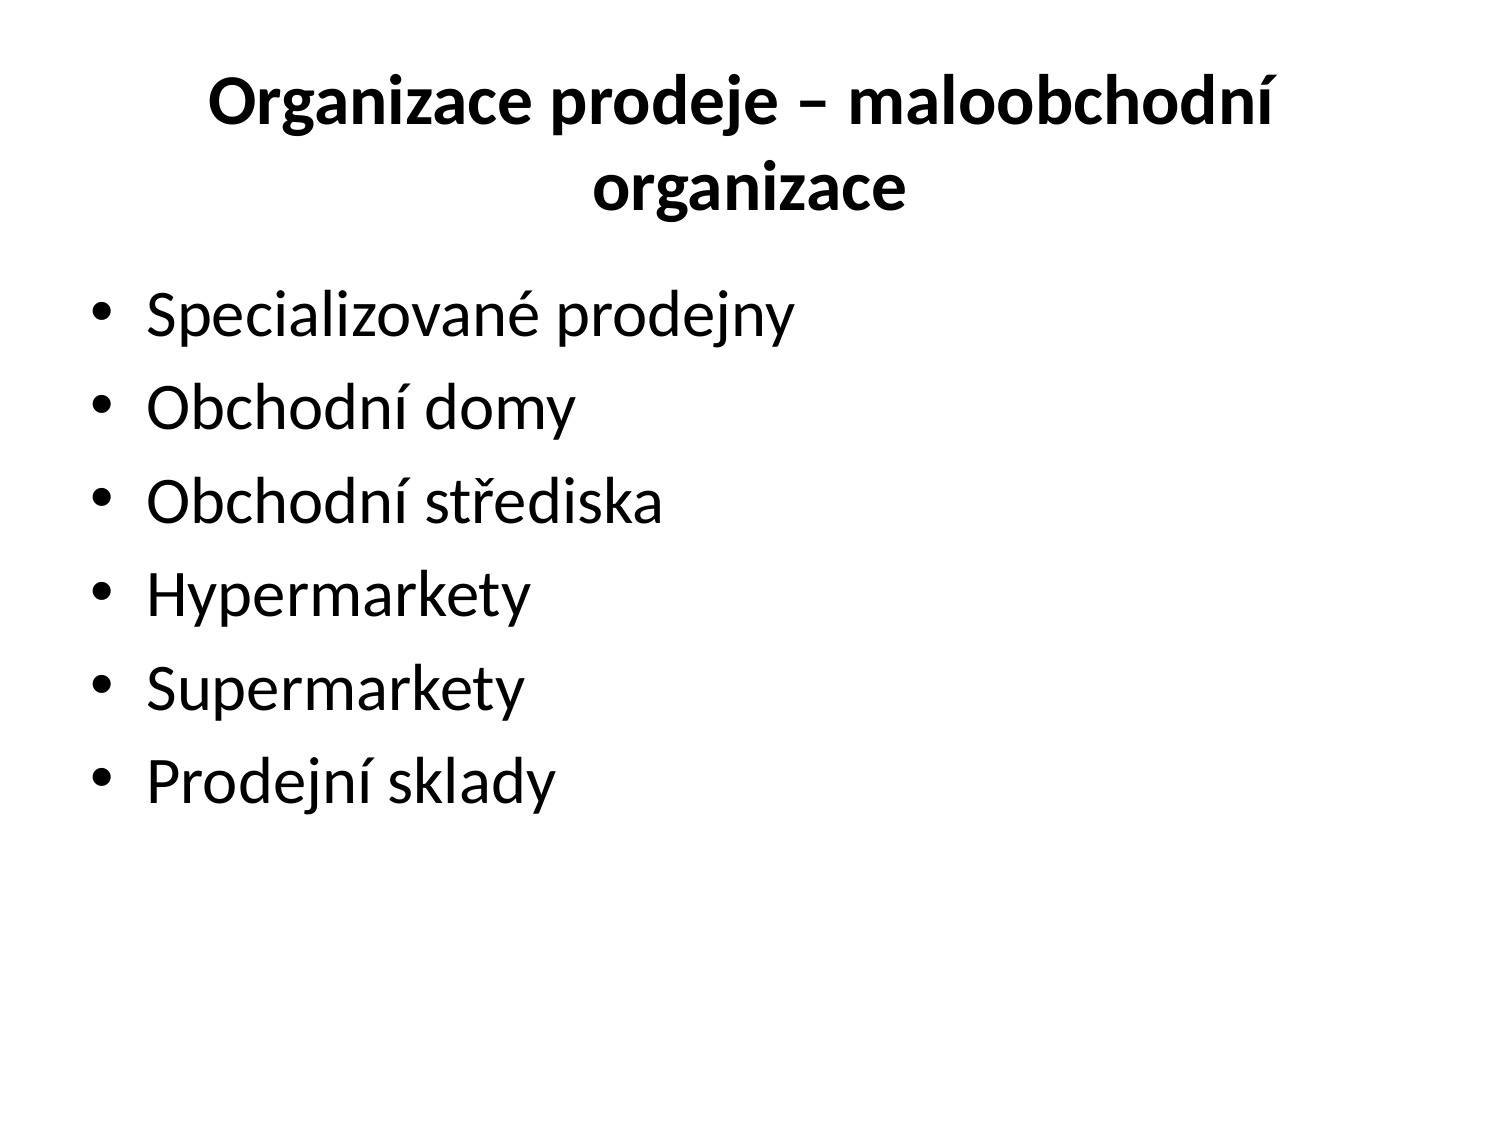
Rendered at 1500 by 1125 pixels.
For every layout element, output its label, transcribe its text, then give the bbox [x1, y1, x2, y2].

title Organizace prodeje – maloobchodní organizace [75, 45, 1425, 233]
list Specializované prodejny Obchodní domy Obchodní střediska Hypermarkety Supermarkety Prodejní sklady [75, 262, 1425, 1005]
